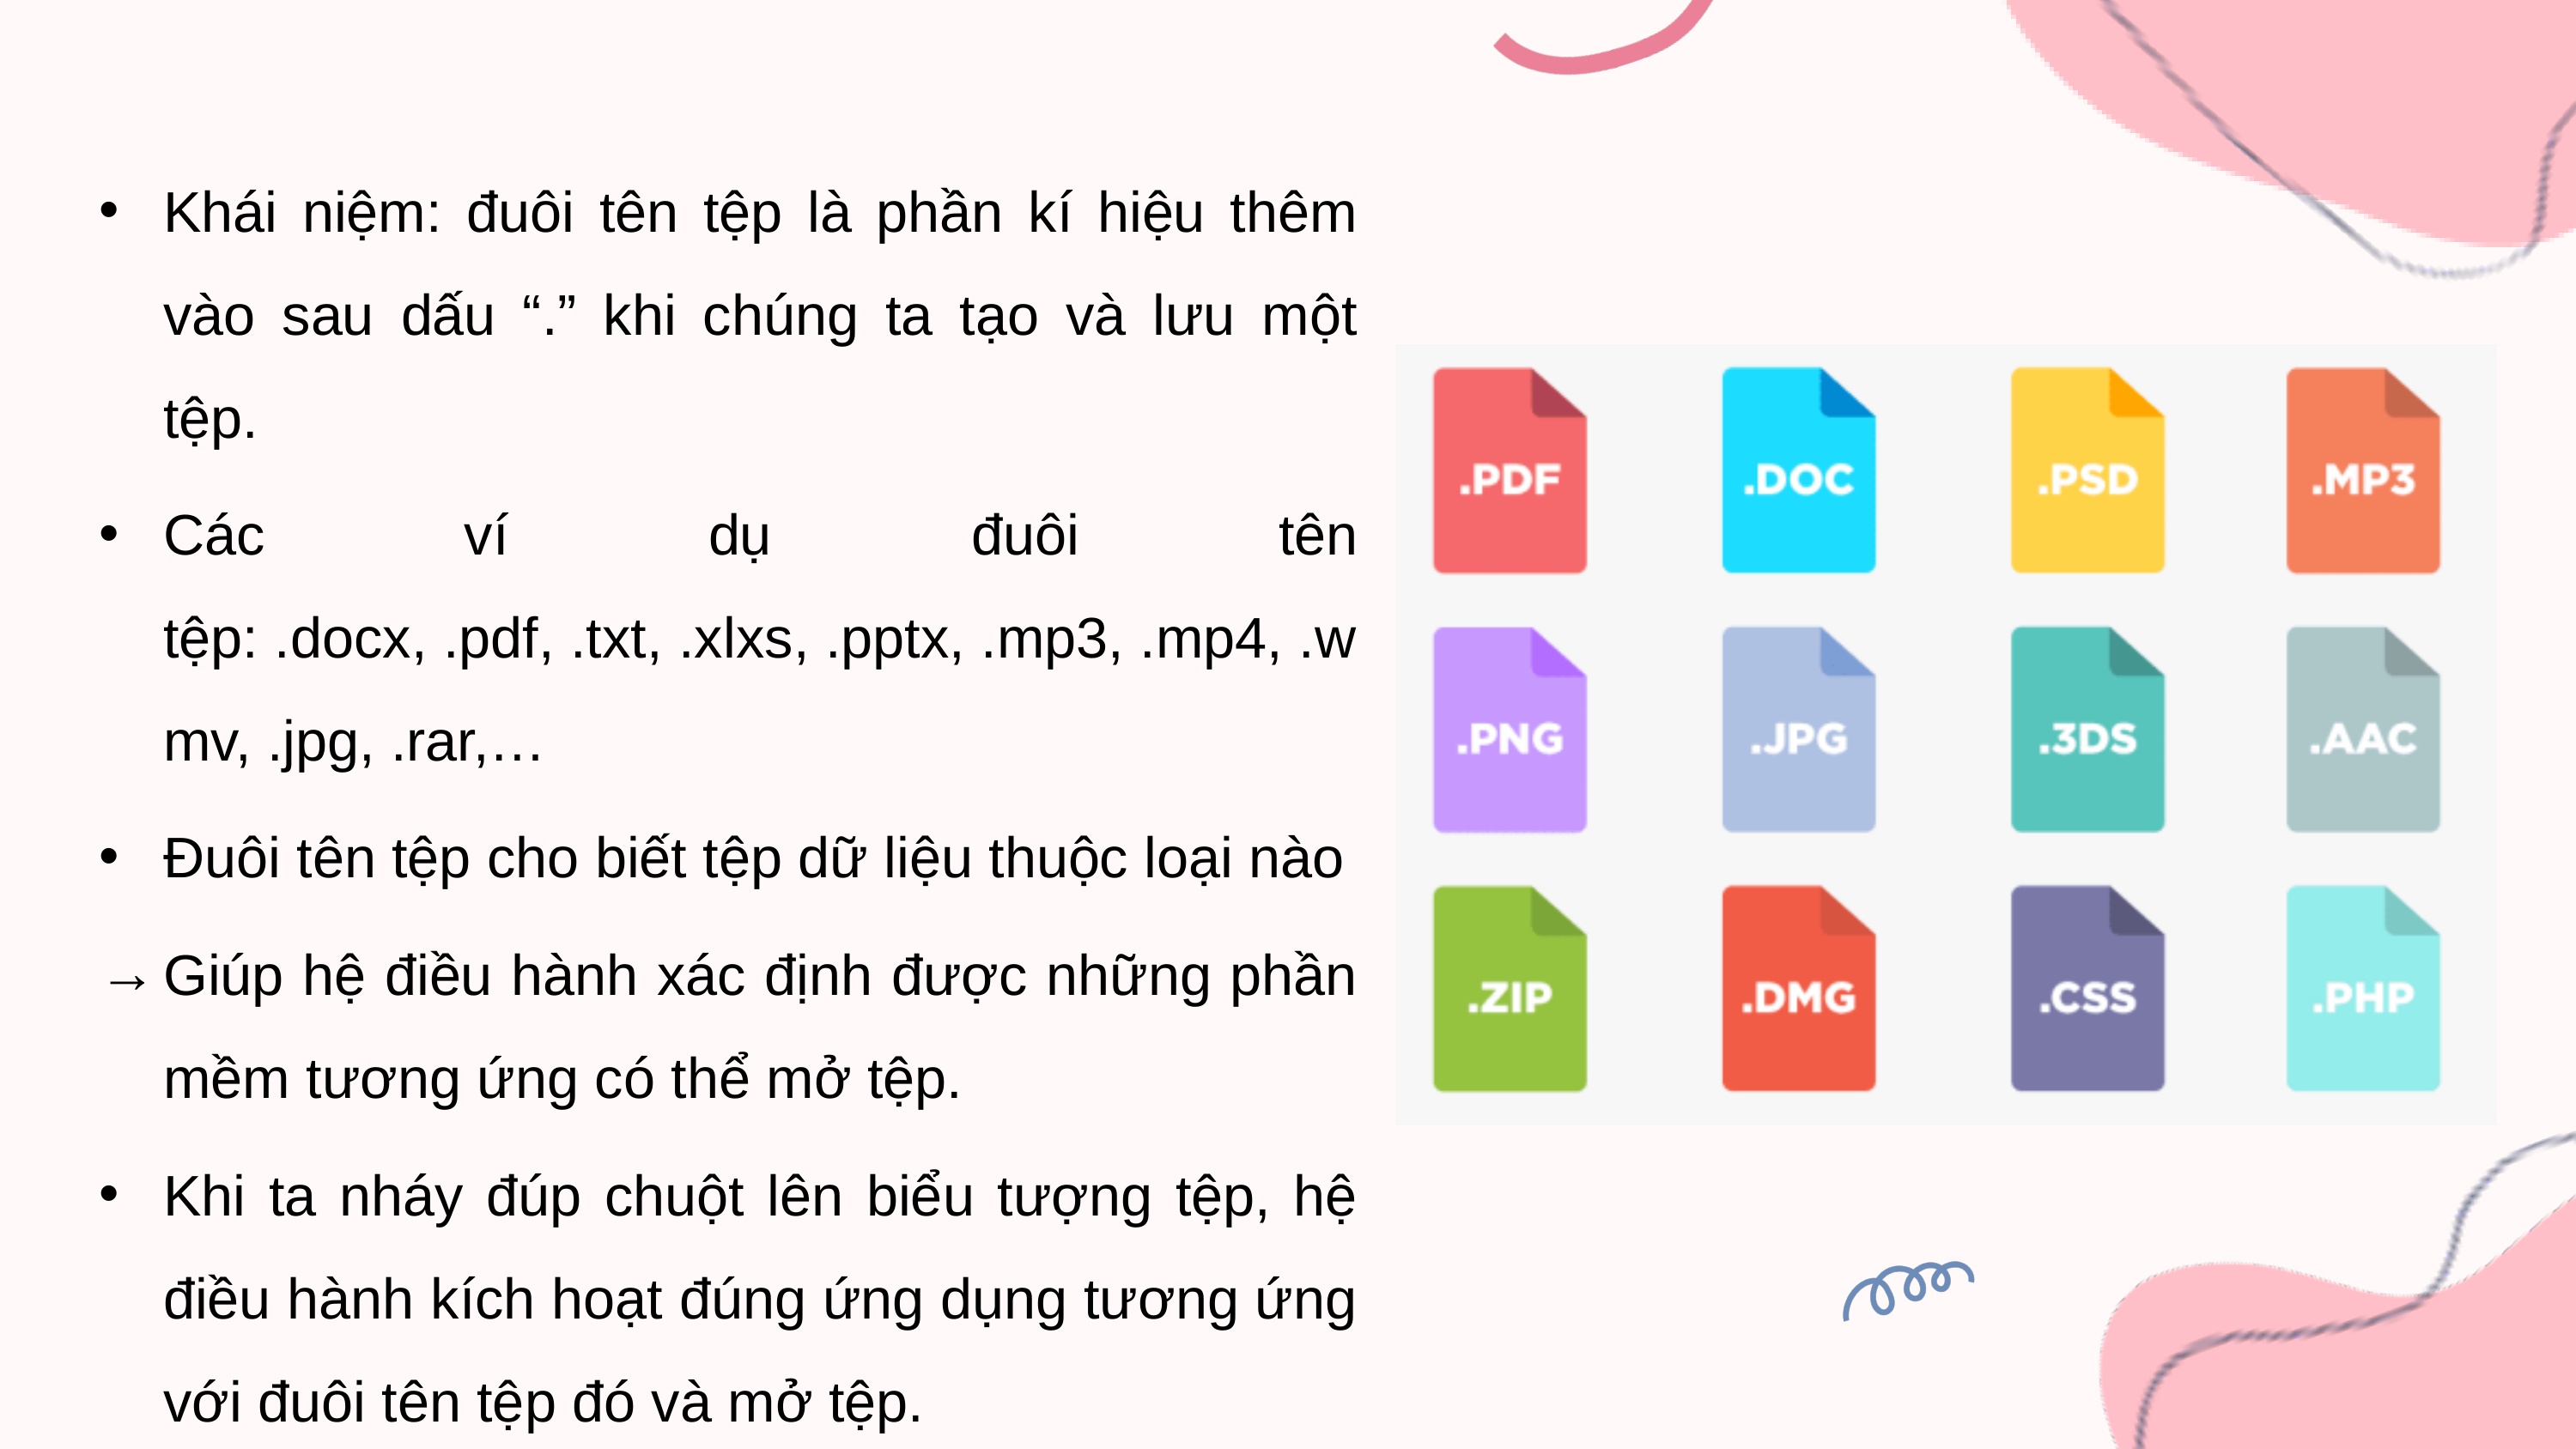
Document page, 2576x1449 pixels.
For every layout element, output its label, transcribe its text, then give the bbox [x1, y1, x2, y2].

text_box Khái niệm: đuôi tên tệp là phần kí hiệu thêm vào sau dấu “.” khi chúng ta tạo và lưu một tệp. Các ví dụ đuôi tên tệp: .docx, .pdf, .txt, .xlxs, .pptx, .mp3, .mp4, .wmv, .jpg, .rar,… Đuôi tên tệp cho biết tệp dữ liệu thuộc loại nào Giúp hệ điều hành xác định được những phần mềm tương ứng có thể mở tệp. Khi ta nháy đúp chuột lên biểu tượng tệp, hệ điều hành kích hoạt đúng ứng dụng tương ứng với đuôi tên tệp đó và mở tệp. [86, 134, 1371, 1440]
picture [1833, 1245, 1978, 1326]
picture [1483, 0, 1748, 102]
picture [1394, 344, 2576, 1449]
picture [1978, 0, 2576, 338]
